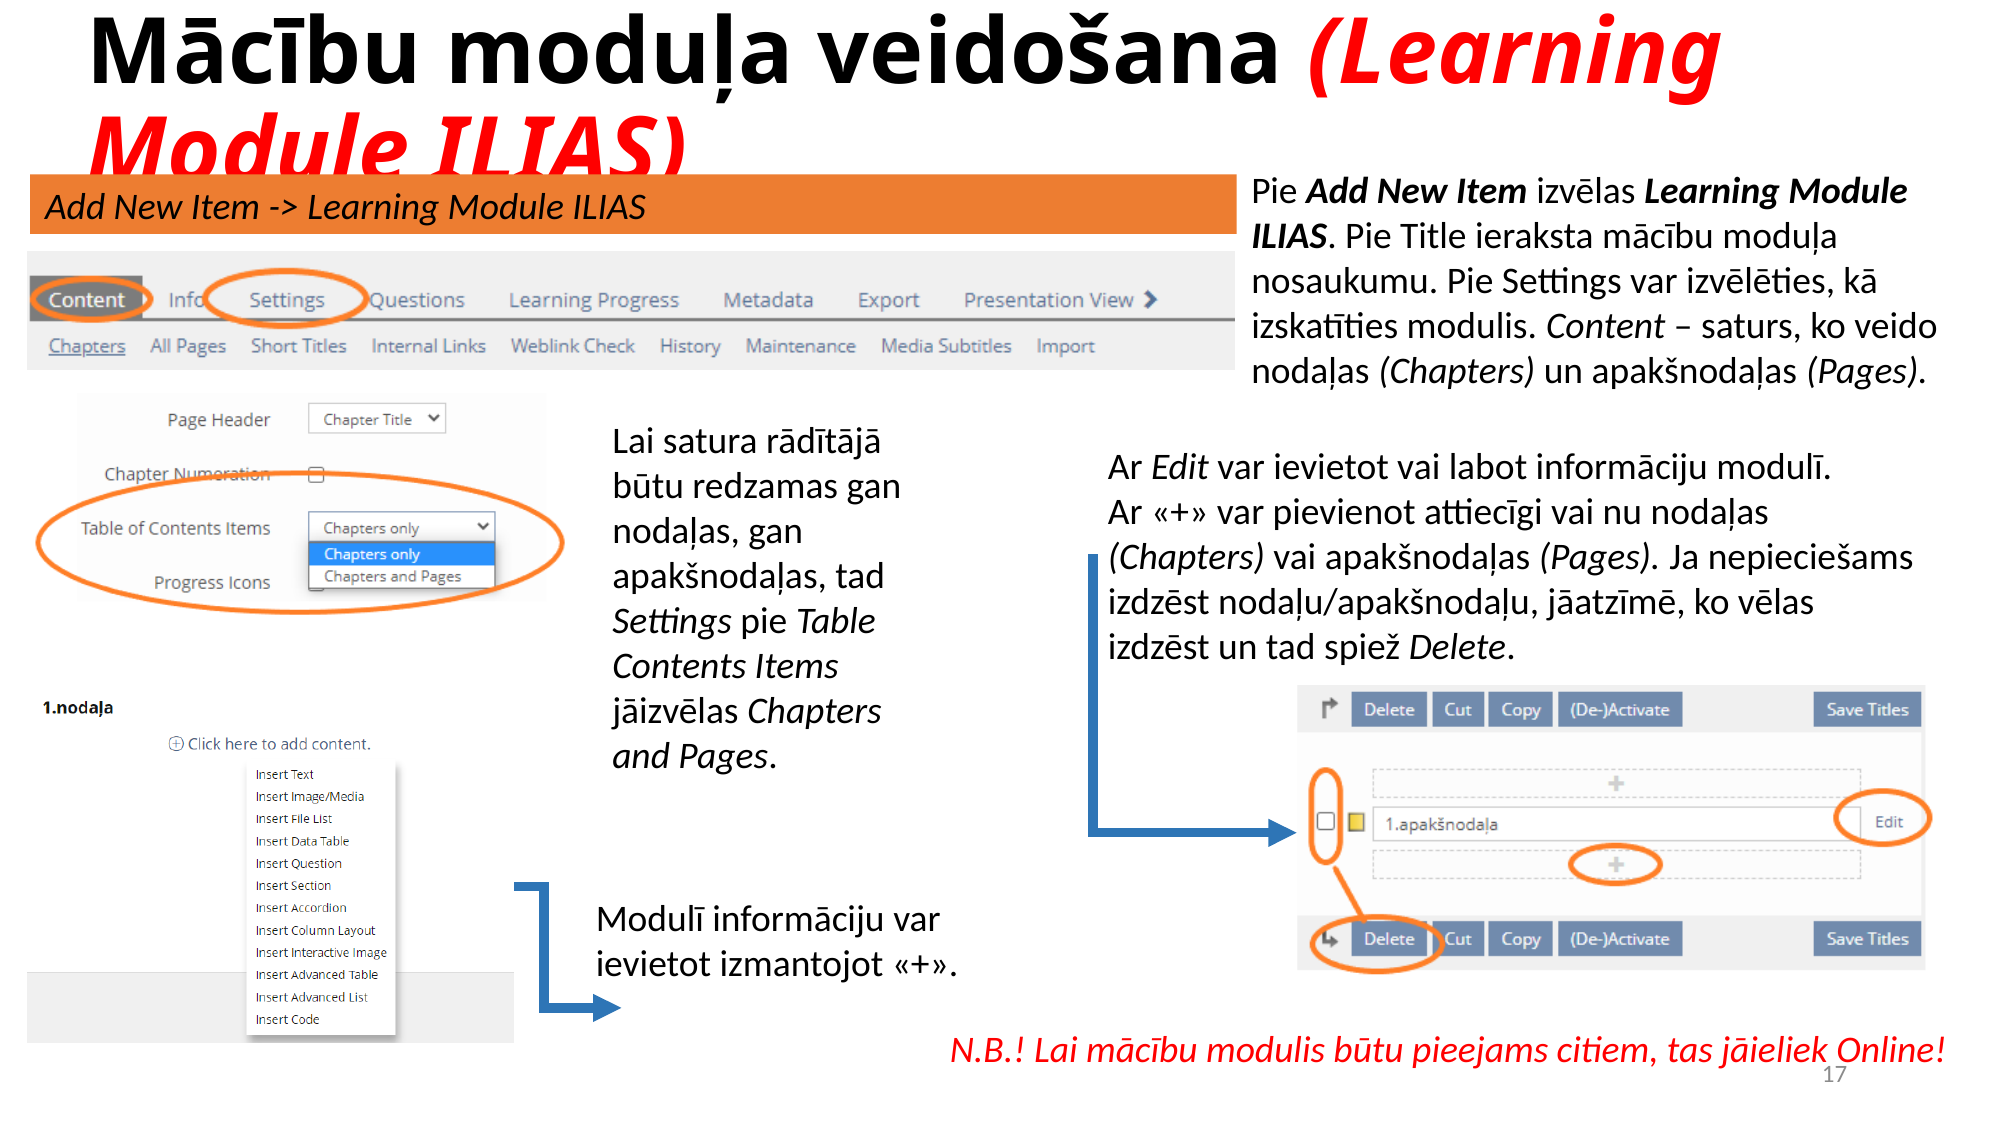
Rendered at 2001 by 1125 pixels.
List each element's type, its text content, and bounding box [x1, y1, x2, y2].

slide_number 17 [1412, 1042, 1863, 1103]
picture [27, 393, 566, 621]
text_box Add New Item -> Learning Module ILIAS [30, 174, 1237, 234]
title Mācību moduļa veidošana (Learning Module ILIAS) [71, 0, 1934, 174]
text_box Modulī informāciju var ievietot izmantojot «+». [622, 886, 977, 991]
picture [27, 251, 1235, 371]
picture [27, 672, 514, 1043]
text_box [514, 886, 622, 1008]
text_box N.B.! Lai mācību modulis būtu pieejams citiem, tas jāieliek Online! [934, 1018, 1981, 1078]
picture [1296, 685, 1934, 980]
text_box Lai satura rādītājā būtu redzamas gan nodaļas, gan apakšnodaļas, tad Settings pie Table Contents Items jāizvēlas Chapters and Pages. [597, 408, 945, 784]
text_box Ar Edit var ievietot vai labot informāciju modulī. Ar «+» var pievienot attiecīgi vai nu nodaļas (Chapters) vai apakšnodaļas (Pages). Ja nepieciešams izdzēst nodaļu/apakšnodaļu, jāatzīmē, ko vēlas izdzēst un tad spiež Delete. [1093, 434, 1934, 675]
text_box Pie Add New Item izvēlas Learning Module ILIAS. Pie Title ieraksta mācību moduļa nosaukumu. Pie Settings var izvēlēties, kā izskatīties modulis. Content – saturs, ko veido nodaļas (Chapters) un apakšnodaļas (Pages). [1236, 158, 1981, 399]
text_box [1093, 555, 1297, 833]
